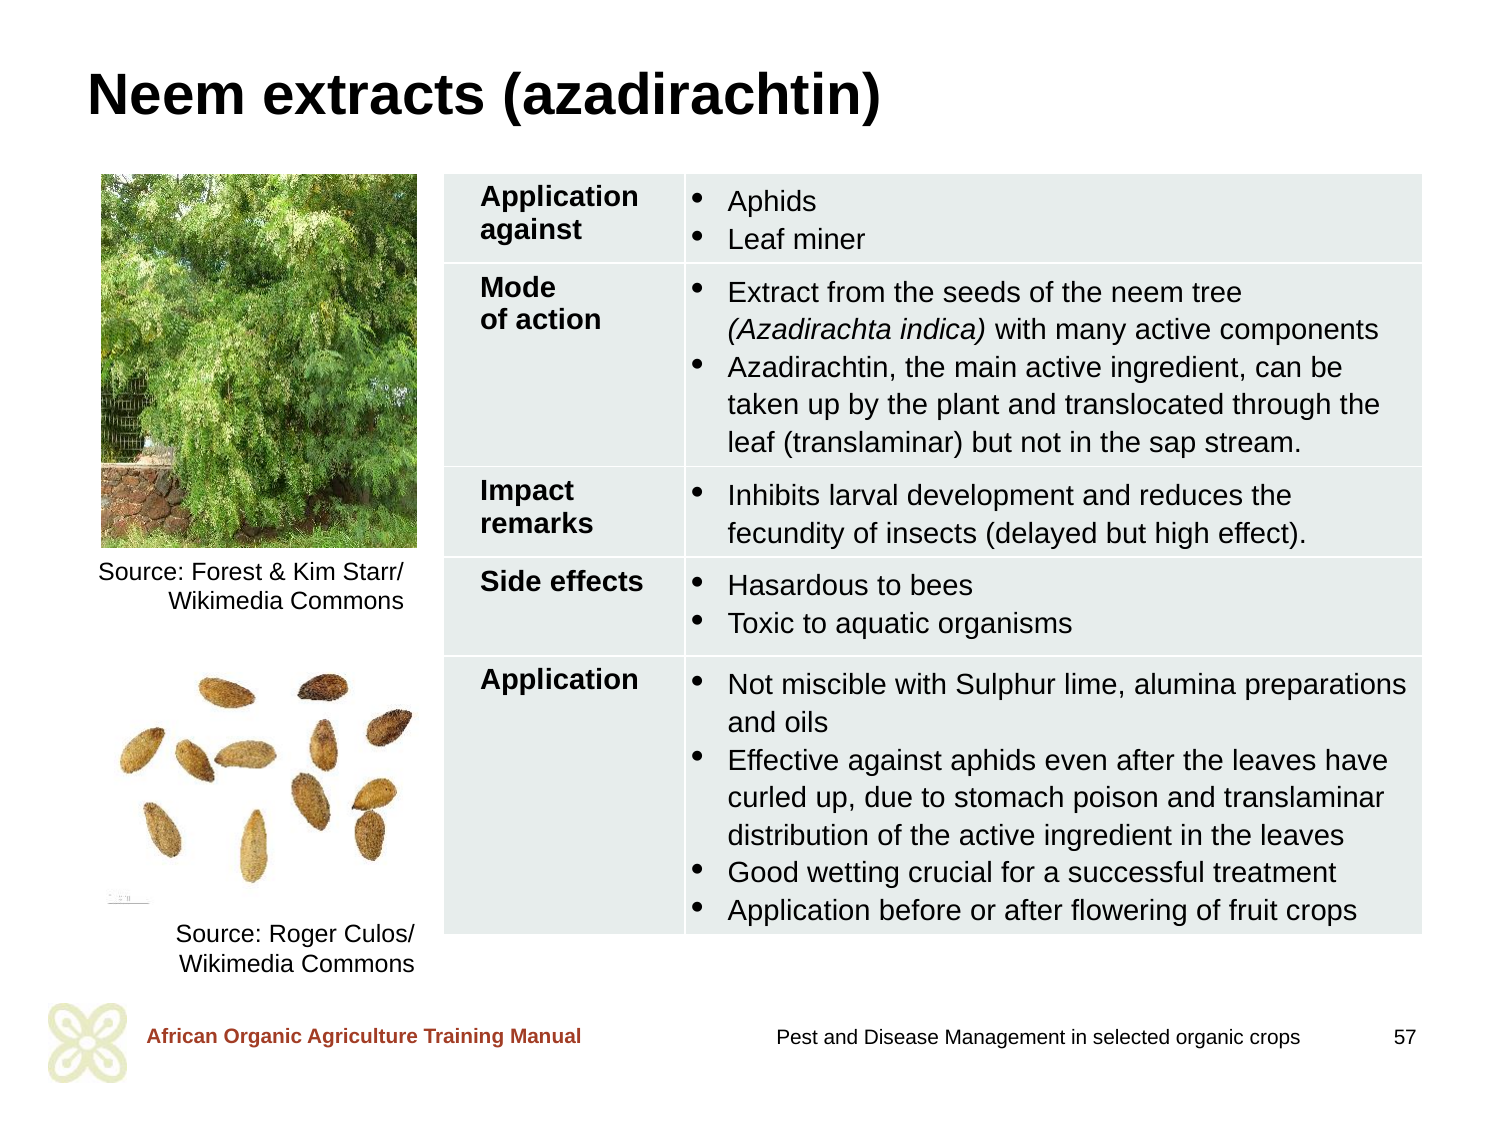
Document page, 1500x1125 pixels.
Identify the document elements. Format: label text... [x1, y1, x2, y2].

picture [48, 1003, 127, 1083]
text_box Source: Roger Culos/ Wikimedia Commons [87, 909, 431, 985]
text_box Source: Forest & Kim Starr/ Wikimedia Commons [76, 547, 420, 623]
table_cell Side effects [444, 558, 684, 655]
table_cell Inhibits larval development and reduces the fecundity of insects (delayed but high effect). [686, 467, 1422, 556]
picture [100, 174, 417, 549]
table_header Application against [444, 174, 684, 262]
table_cell Mode of action [444, 264, 684, 466]
picture [98, 656, 431, 911]
table_cell Impact remarks [444, 467, 684, 556]
table_header Aphids Leaf miner [686, 174, 1422, 262]
table_cell Extract from the seeds of the neem tree (Azadirachta indica) with many active components Azadirachtin, the main active ingredient, can be taken up by the plant and translocated through the leaf (translaminar) but not in the sap stream. [686, 264, 1422, 466]
table_cell Application [444, 657, 684, 934]
title Neem extracts (azadirachtin) [87, 37, 1442, 153]
table_cell Hasardous to bees Toxic to aquatic organisms [686, 558, 1422, 655]
table_cell Not miscible with Sulphur lime, alumina preparations and oils Effective against aphids even after the leaves have curled up, due to stomach poison and translaminar distribution of the active ingredient in the leaves Good wetting crucial for a successful treatment Application before or after flowering of fruit crops [686, 657, 1422, 934]
